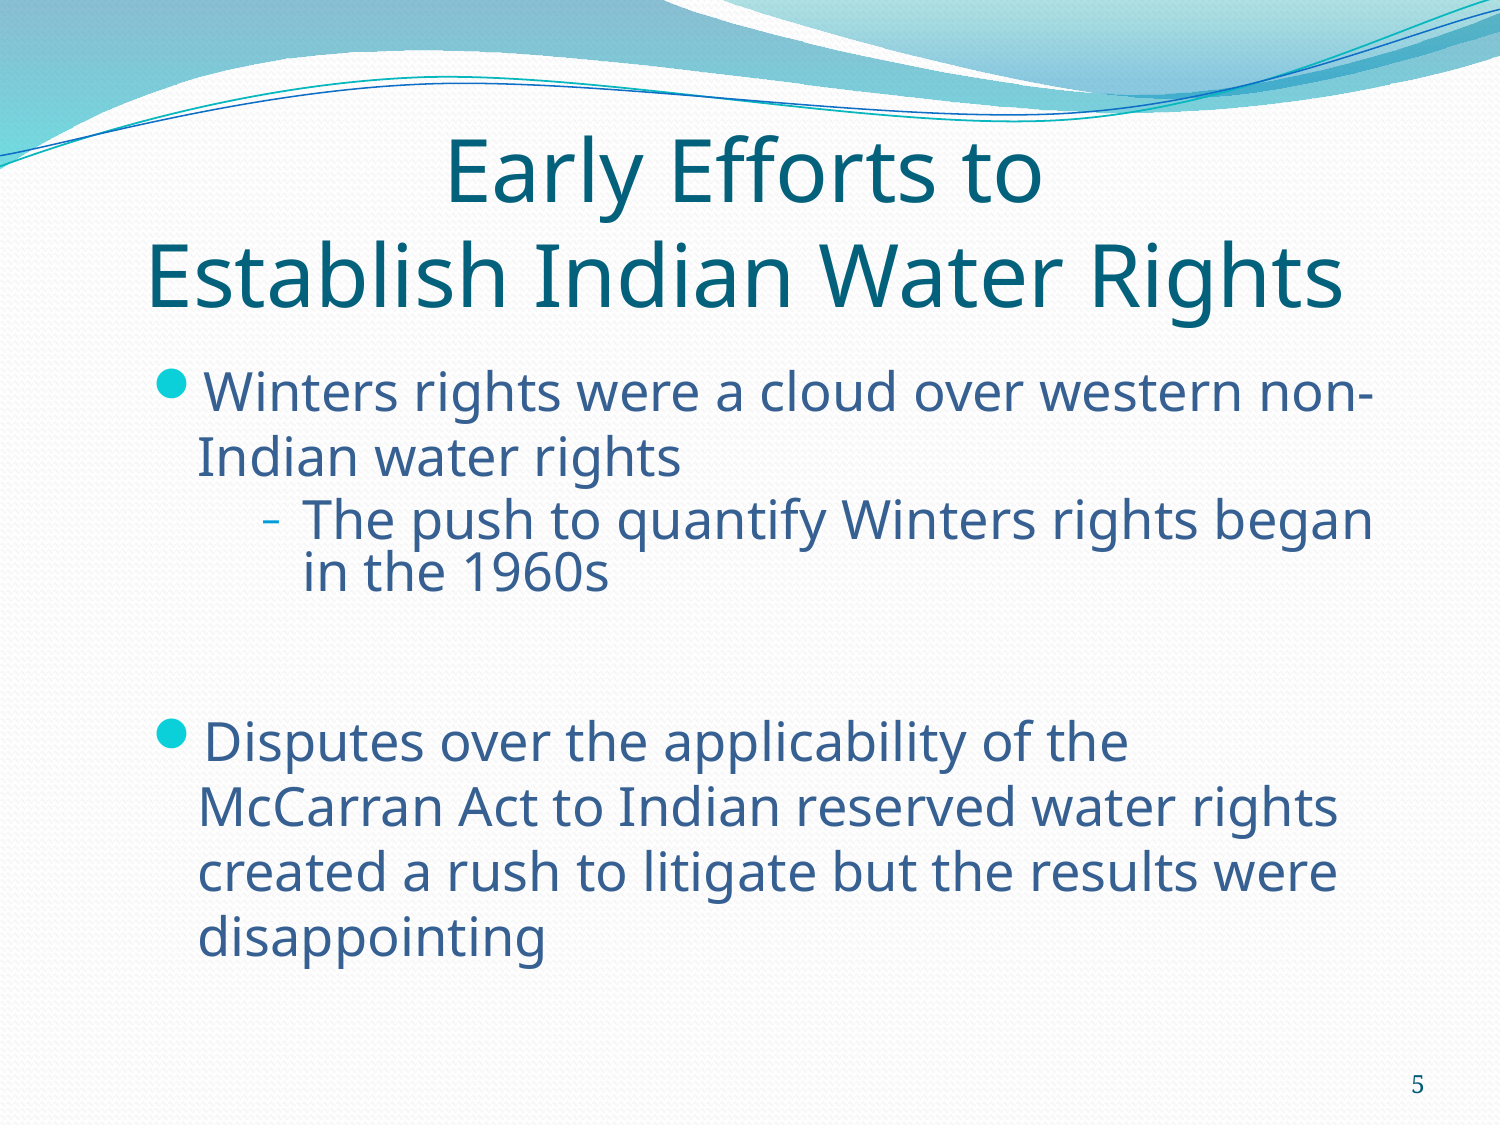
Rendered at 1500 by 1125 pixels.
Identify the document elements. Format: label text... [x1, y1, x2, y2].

title Early Efforts to Establish Indian Water Rights [37, 187, 1475, 325]
list Winters rights were a cloud over western non-Indian water rights The push to quantify Winters rights began in the 1960s Disputes over the applicability of the McCarran Act to Indian reserved water rights created a rush to litigate but the results were disappointing [137, 350, 1400, 1038]
slide_number 5 [1299, 1042, 1425, 1103]
